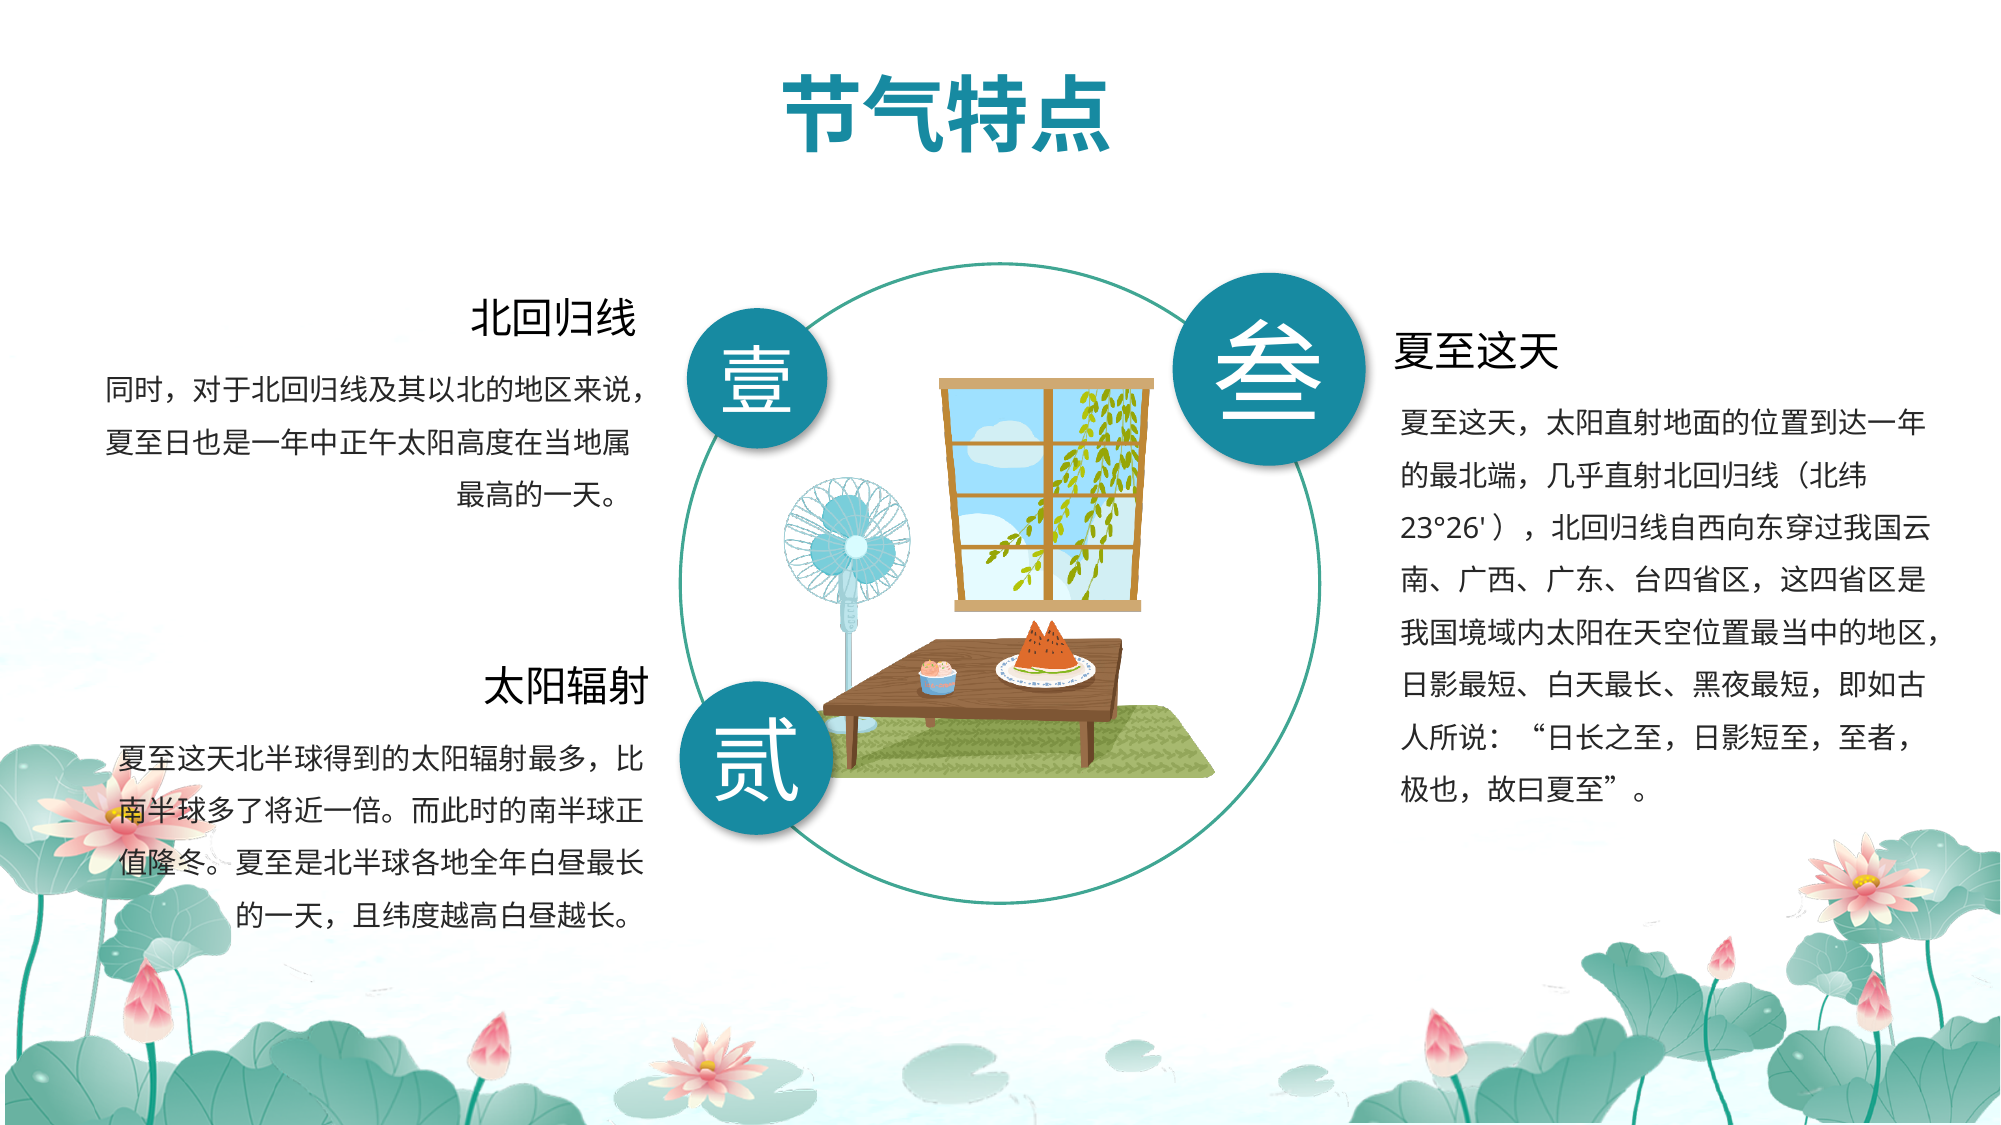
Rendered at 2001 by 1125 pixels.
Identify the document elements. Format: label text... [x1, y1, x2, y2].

text_box 壹 [685, 307, 807, 447]
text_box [75, 652, 666, 864]
text_box [1229, 466, 1320, 807]
text_box 贰 [678, 683, 802, 836]
picture [0, 0, 2001, 1125]
text_box [680, 442, 735, 701]
text_box [802, 821, 1215, 904]
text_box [62, 284, 652, 496]
text_box [811, 263, 1183, 327]
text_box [1378, 317, 1970, 528]
text_box 叁 [1181, 271, 1367, 467]
